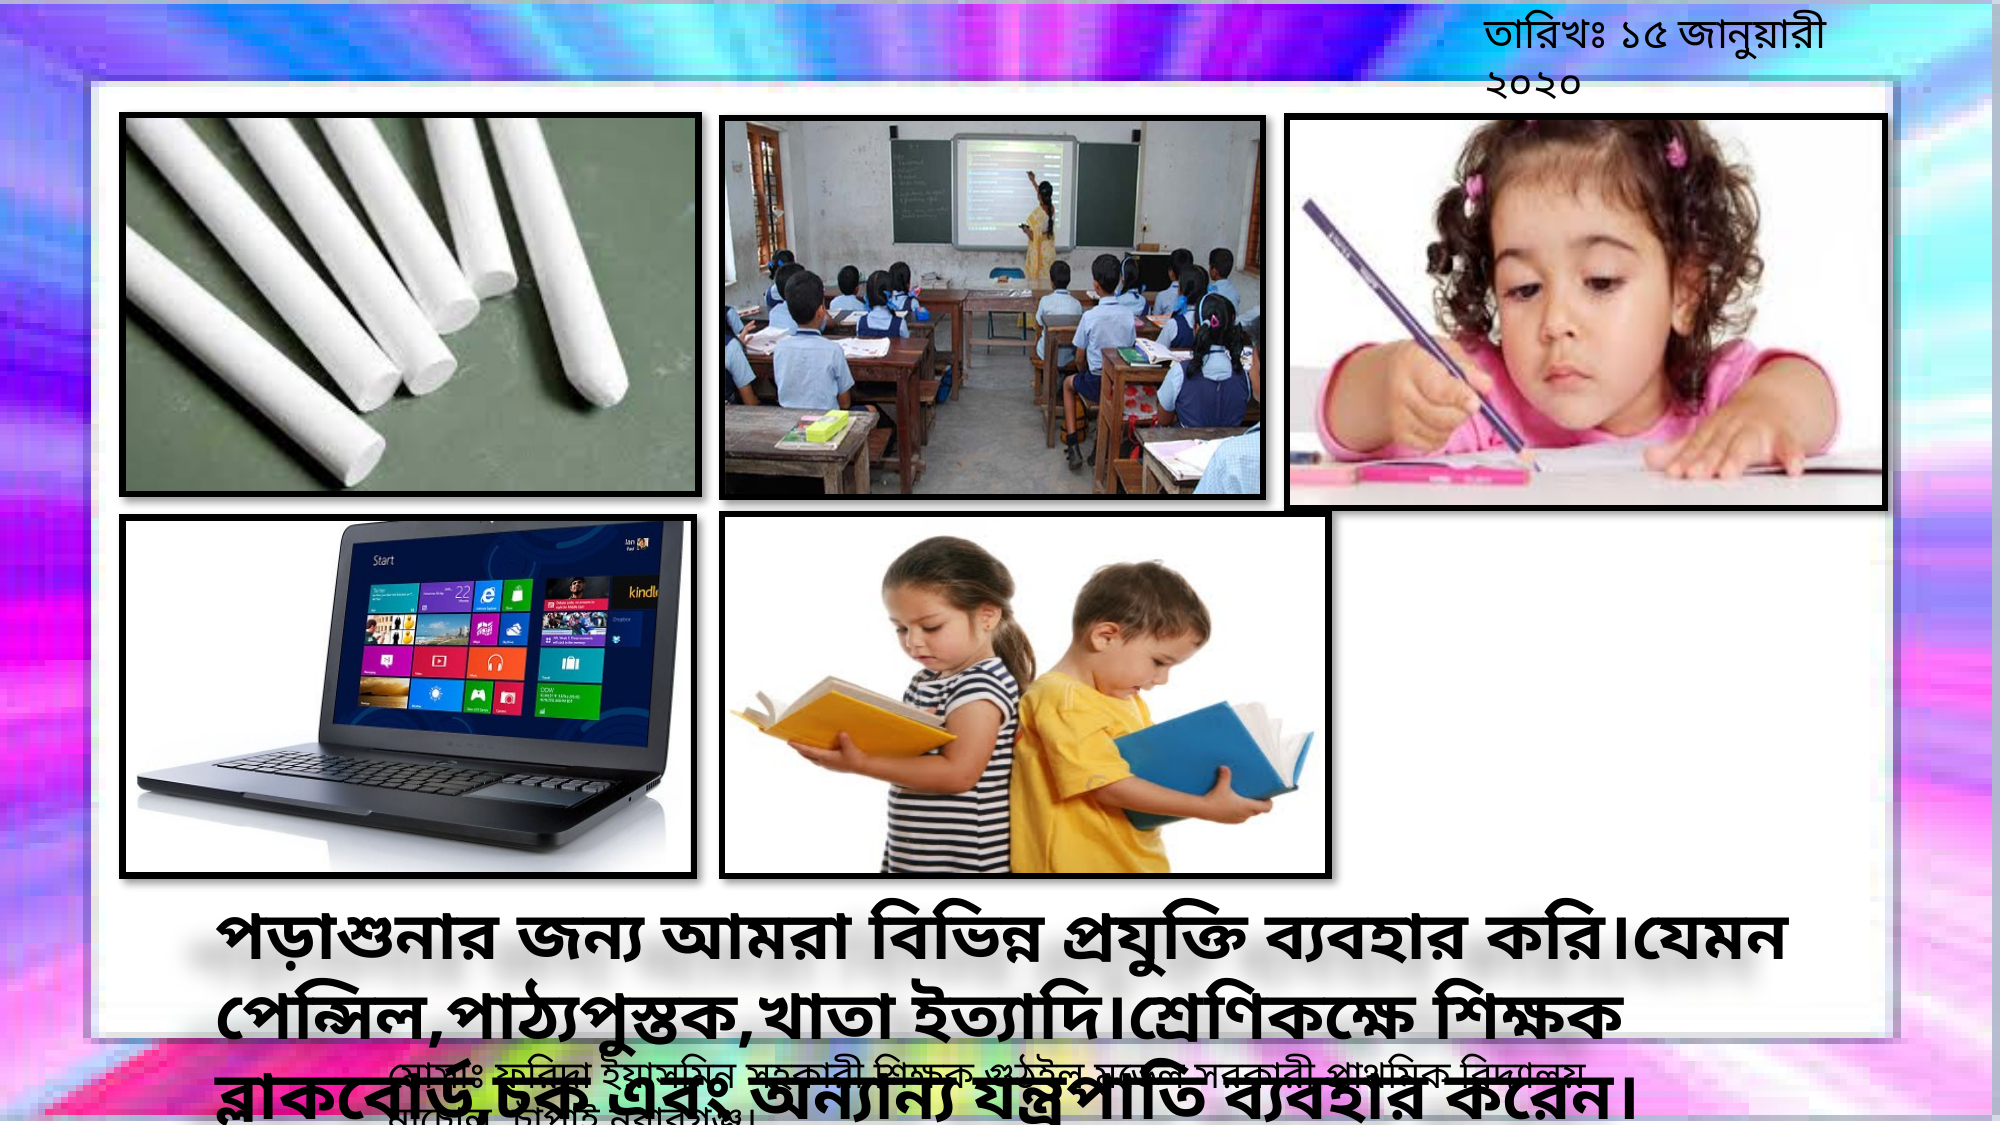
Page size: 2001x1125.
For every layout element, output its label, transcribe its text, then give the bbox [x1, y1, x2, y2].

text_box পড়াশুনার জন্য আমরা বিভিন্ন প্রযুক্তি ব্যবহার করি।যেমন পেন্সিল,পাঠ্যপুস্তক,খাতা ইত্যাদি।শ্রেণিকক্ষে শিক্ষক ব্লাকবোর্ড,চক এবং অন্যান্য যন্ত্রপাতি ব্যবহার করেন। [200, 1121, 1870, 1125]
picture [0, 0, 2000, 1121]
